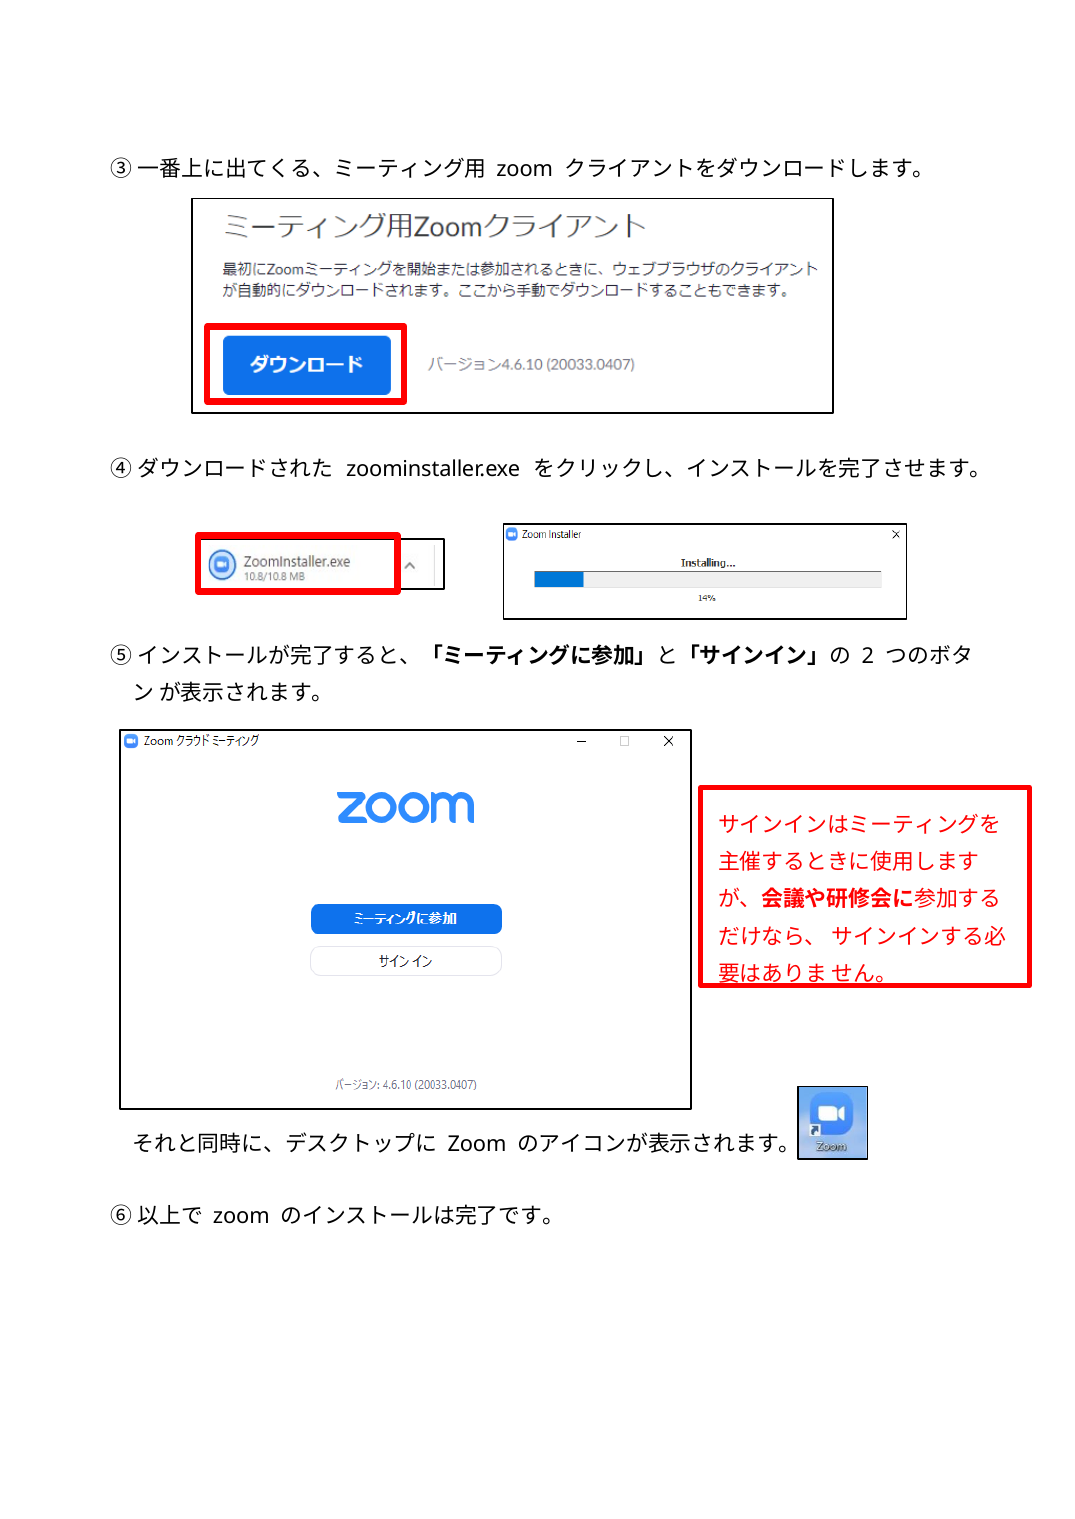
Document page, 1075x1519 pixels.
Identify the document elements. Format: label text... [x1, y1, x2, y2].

text_box それと同時に、デスクトップに Zoom のアイコンが表示されます。 ⑥以上で zoom のインストールは完了です。 [108, 1127, 801, 1228]
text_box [119, 729, 692, 1111]
text_box ④ダウンロードされた zoominstaller.exe をクリックし、インストールを完了させます。 [108, 452, 1000, 481]
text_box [191, 197, 835, 415]
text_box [194, 531, 445, 595]
text_box サインインはミーティングを 主催するときに使用します が、会議や研修会に参加するだけなら、 サインインする必要はありま せん。 [700, 787, 1030, 986]
text_box ⑤インストールが完了すると、「ミーティングに参加」と「サインイン」の 2 つのボタン が表示されます。 [108, 628, 989, 706]
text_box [502, 522, 908, 621]
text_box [796, 1085, 869, 1160]
text_box ③一番上に出てくる、ミーティング用 zoom クライアントをダウンロードします。 [108, 152, 930, 181]
